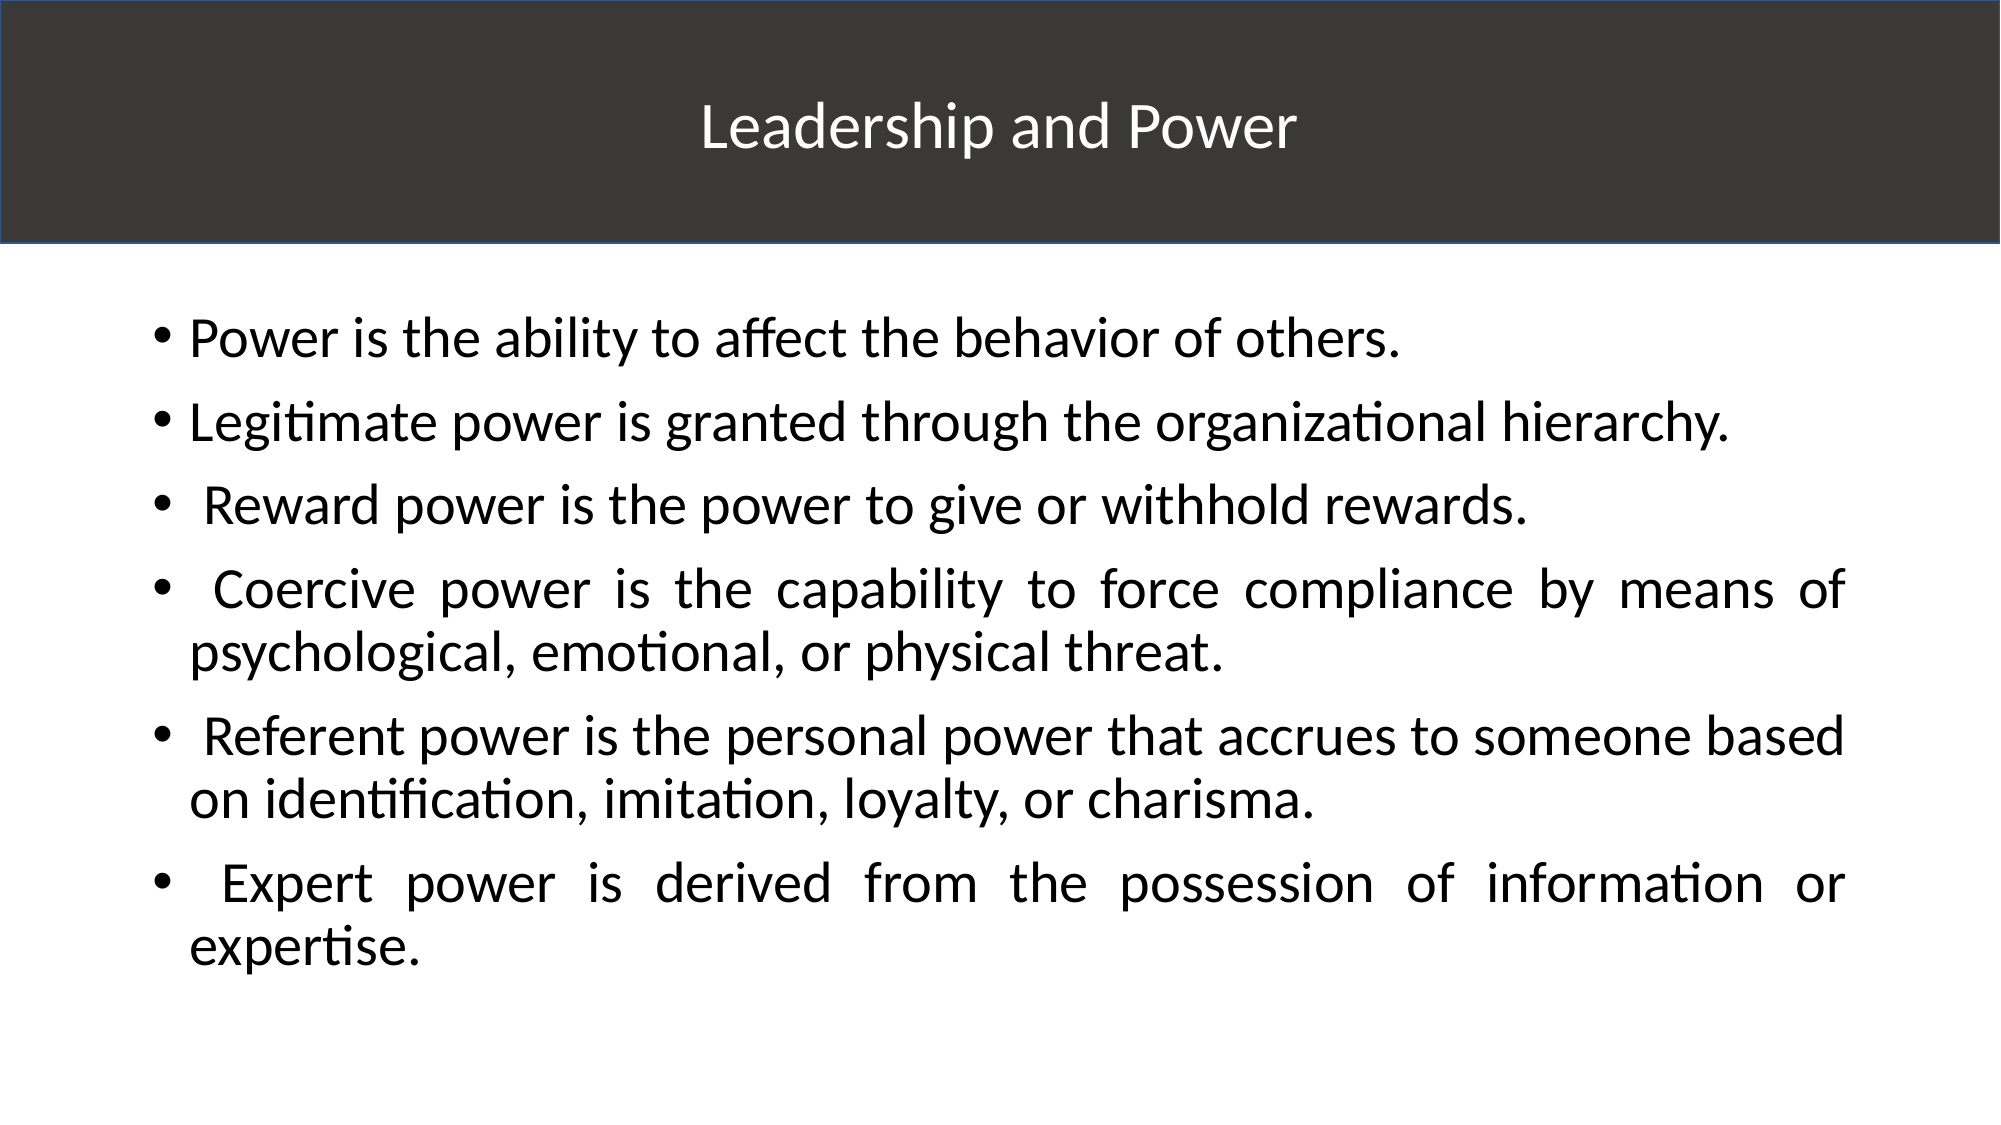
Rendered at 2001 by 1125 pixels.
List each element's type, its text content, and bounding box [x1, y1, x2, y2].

list Power is the ability to affect the behavior of others. Legitimate power is granted through the organizational hierarchy. Reward power is the power to give or withhold rewards. Coercive power is the capability to force compliance by means of psychological, emotional, or physical threat. Referent power is the personal power that accrues to someone based on identification, imitation, loyalty, or charisma. Expert power is derived from the possession of information or expertise. [137, 299, 1863, 1014]
text_box Leadership and Power [0, 0, 2000, 244]
